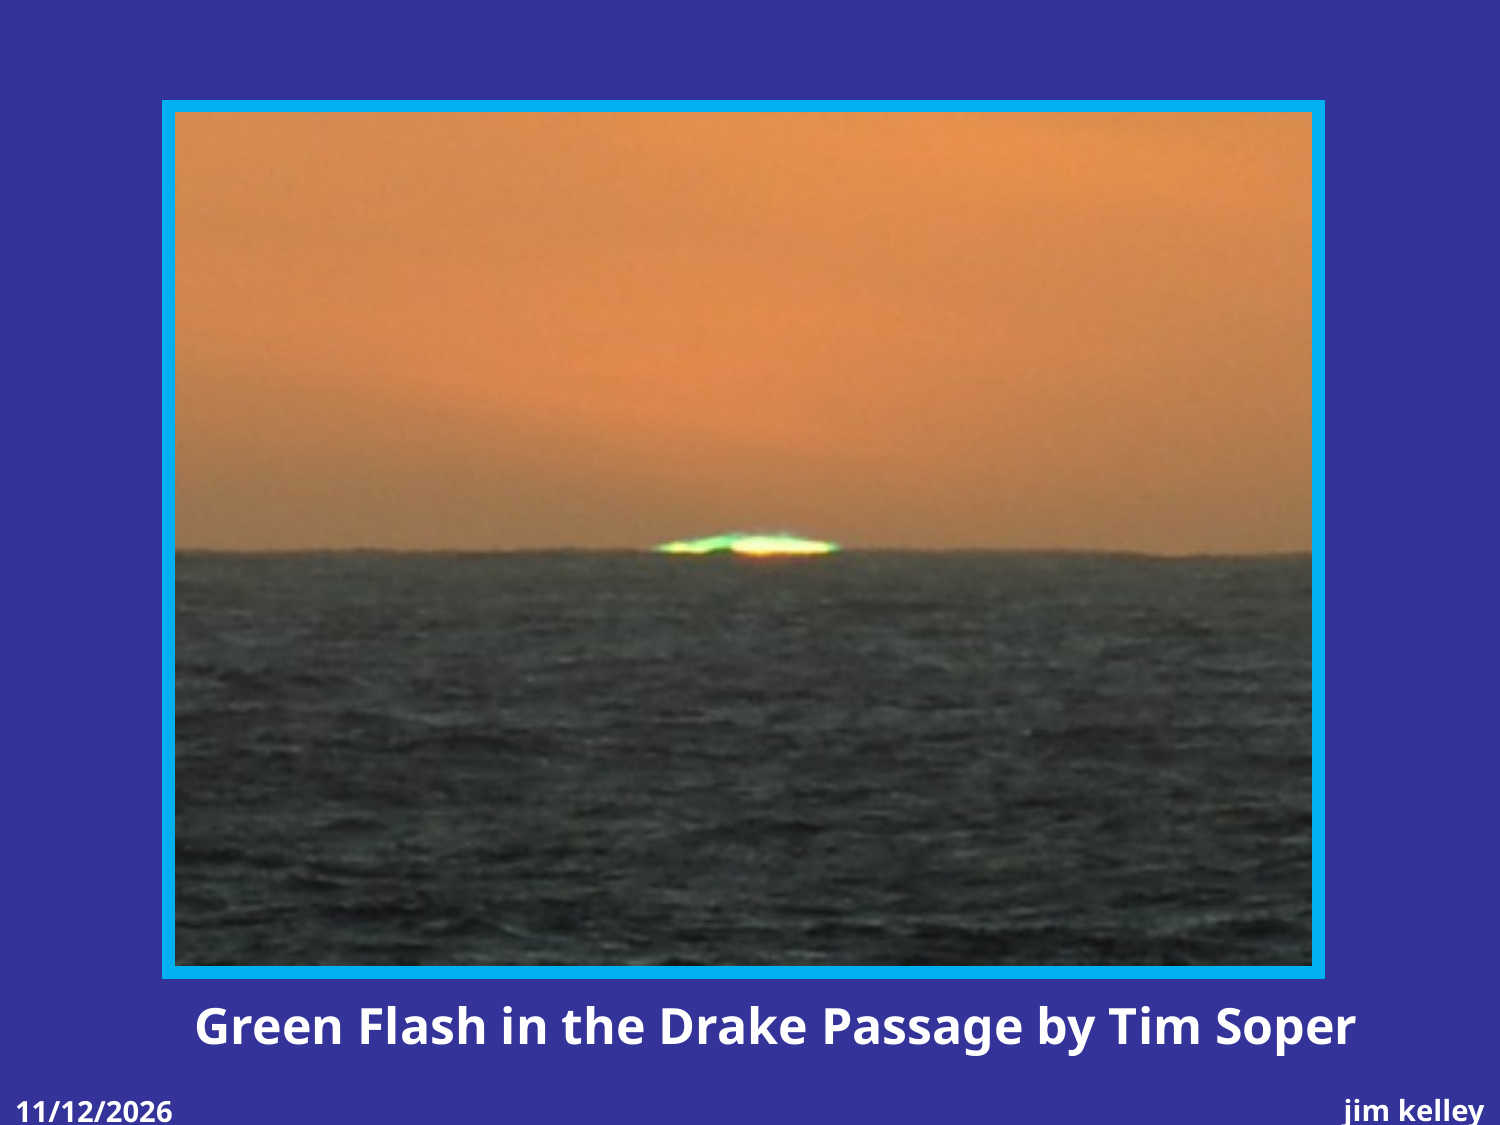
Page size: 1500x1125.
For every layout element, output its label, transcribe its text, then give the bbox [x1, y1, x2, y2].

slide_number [0, 1085, 351, 1125]
picture [176, 113, 1311, 965]
text_box Green Flash in the Drake Passage by Tim Soper [180, 987, 1373, 1063]
footer jim kelley [1024, 1084, 1500, 1125]
